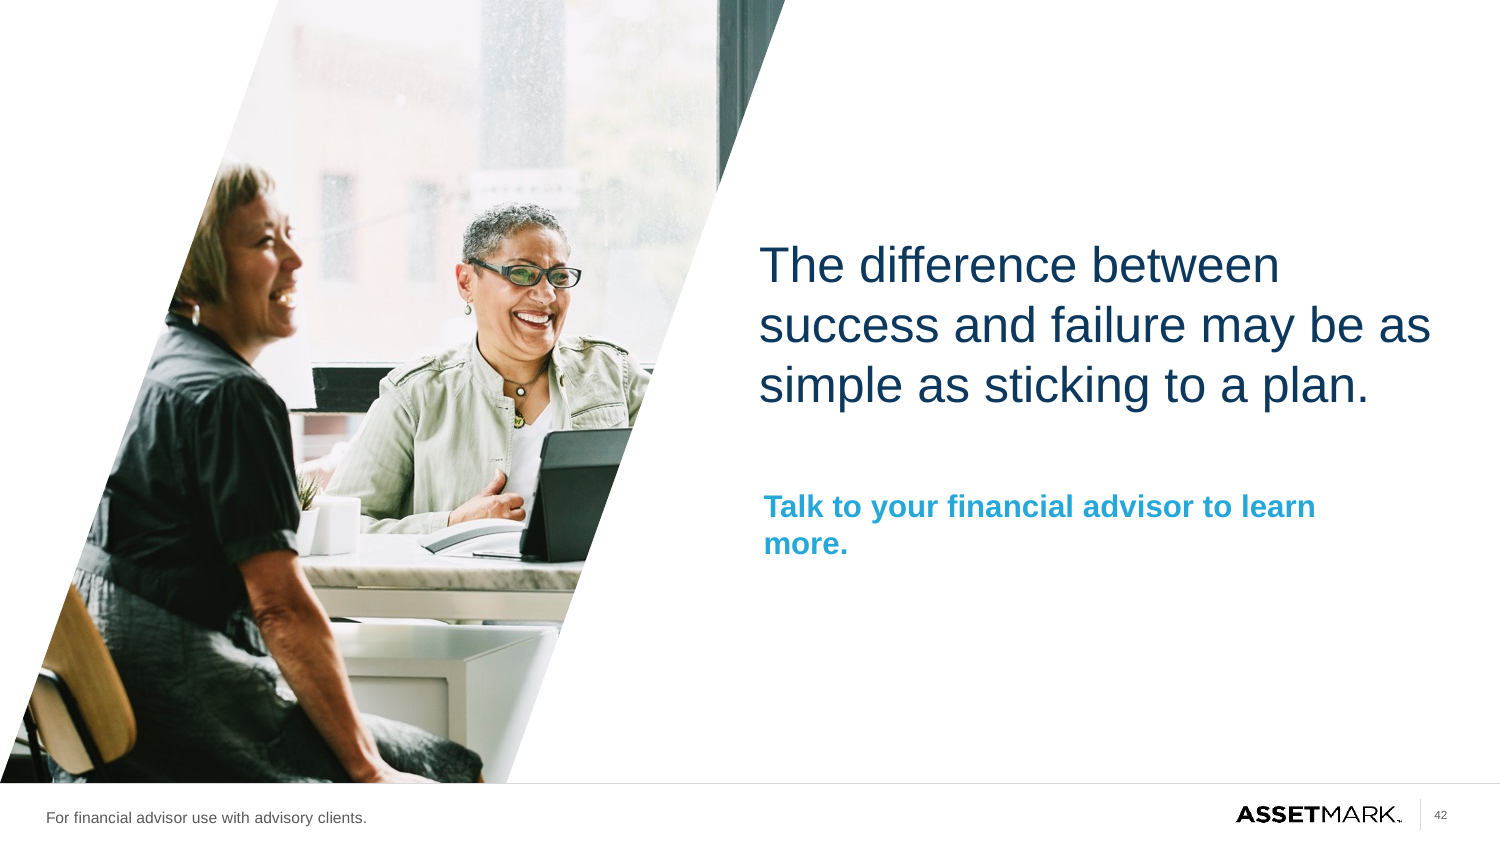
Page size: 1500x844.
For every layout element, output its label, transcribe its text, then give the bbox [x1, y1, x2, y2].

list The difference between success and failure may be as simple as sticking to a plan. [785, 224, 1436, 414]
text_box Talk to your financial advisor to learn more. [785, 478, 1426, 569]
picture [1225, 793, 1412, 835]
picture [0, 0, 785, 783]
